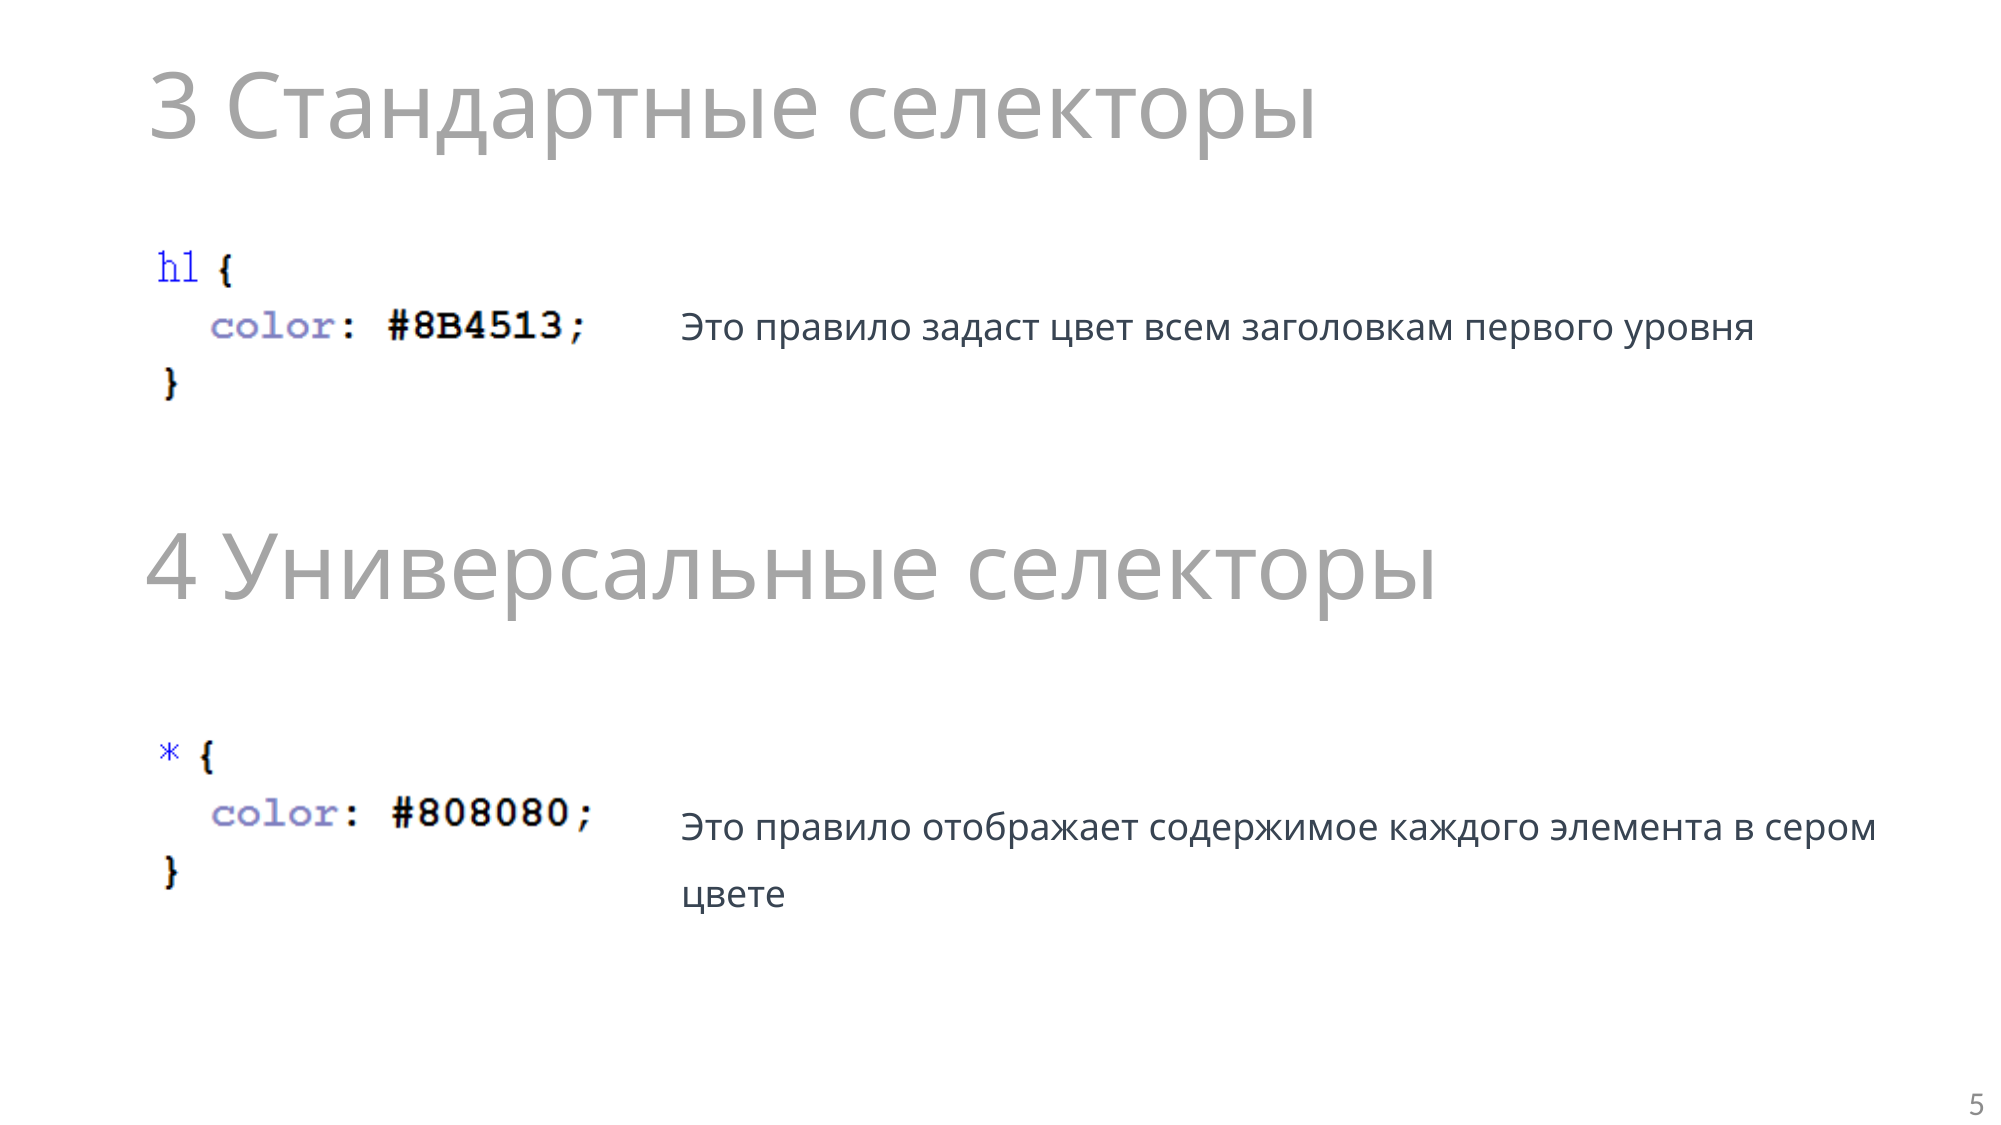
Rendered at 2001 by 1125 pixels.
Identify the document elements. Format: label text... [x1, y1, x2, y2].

text_box Это правило отображает содержимое каждого элемента в сером цвете [666, 772, 1967, 857]
title 3 Стандартные селекторы [133, 0, 1859, 218]
text_box 4 Универсальные селекторы [130, 461, 1856, 679]
slide_number 5 [1550, 1072, 2000, 1125]
text_box Это правило задаст цвет всем заголовкам первого уровня [666, 295, 1736, 357]
picture [156, 735, 595, 894]
picture [156, 246, 607, 405]
